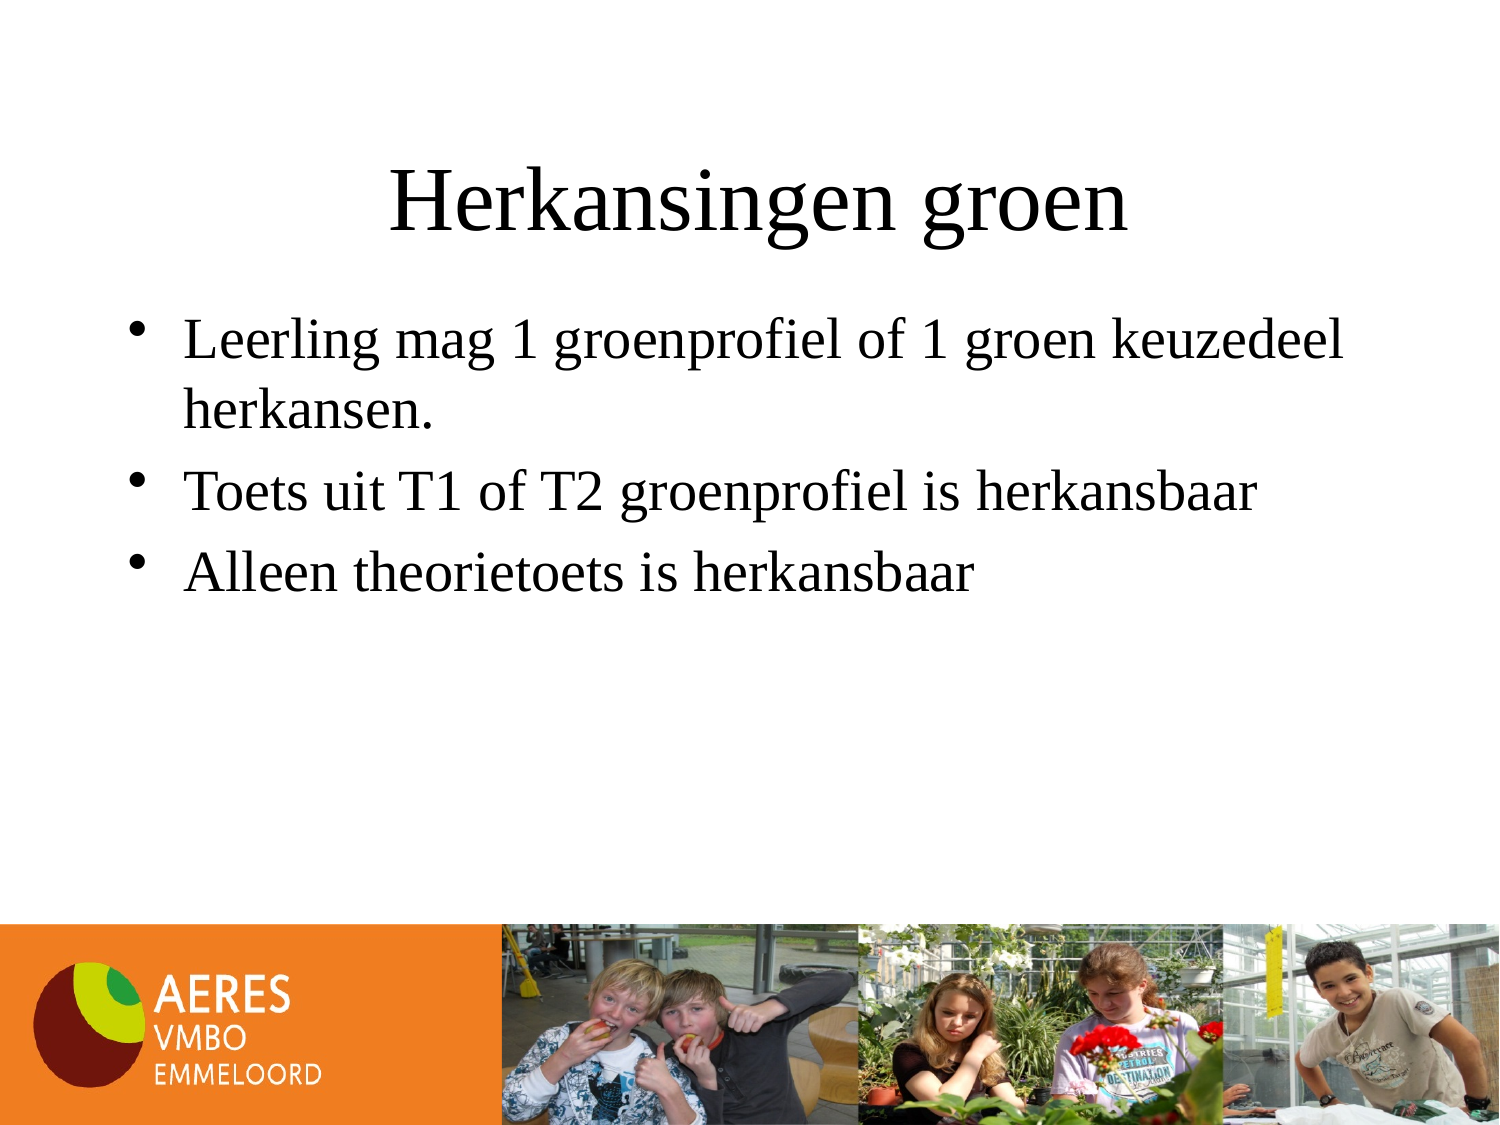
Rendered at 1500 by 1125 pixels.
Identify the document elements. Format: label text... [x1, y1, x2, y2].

picture [0, 924, 1500, 1125]
list Leerling mag 1 groenprofiel of 1 groen keuzedeel herkansen. Toets uit T1 of T2 groenprofiel is herkansbaar Alleen theorietoets is herkansbaar [112, 292, 1388, 922]
title Herkansingen groen [112, 99, 1388, 288]
